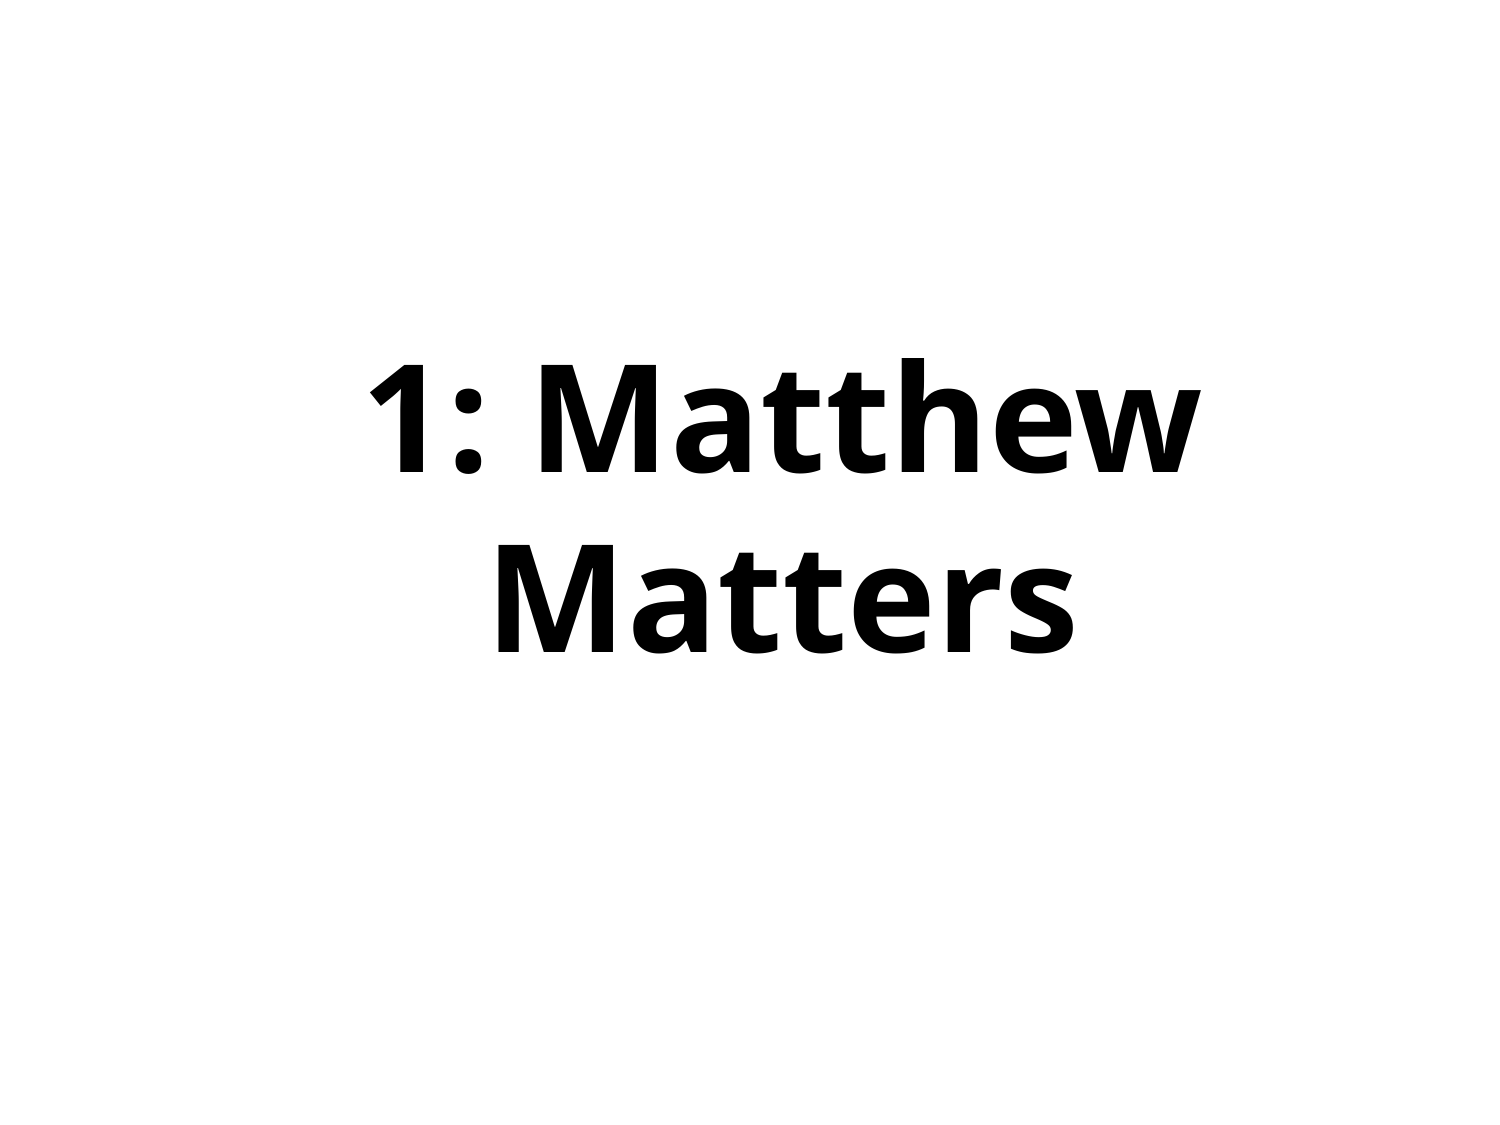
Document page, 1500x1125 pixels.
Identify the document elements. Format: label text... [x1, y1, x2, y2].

text_box 1: Matthew Matters [120, 315, 1444, 1070]
